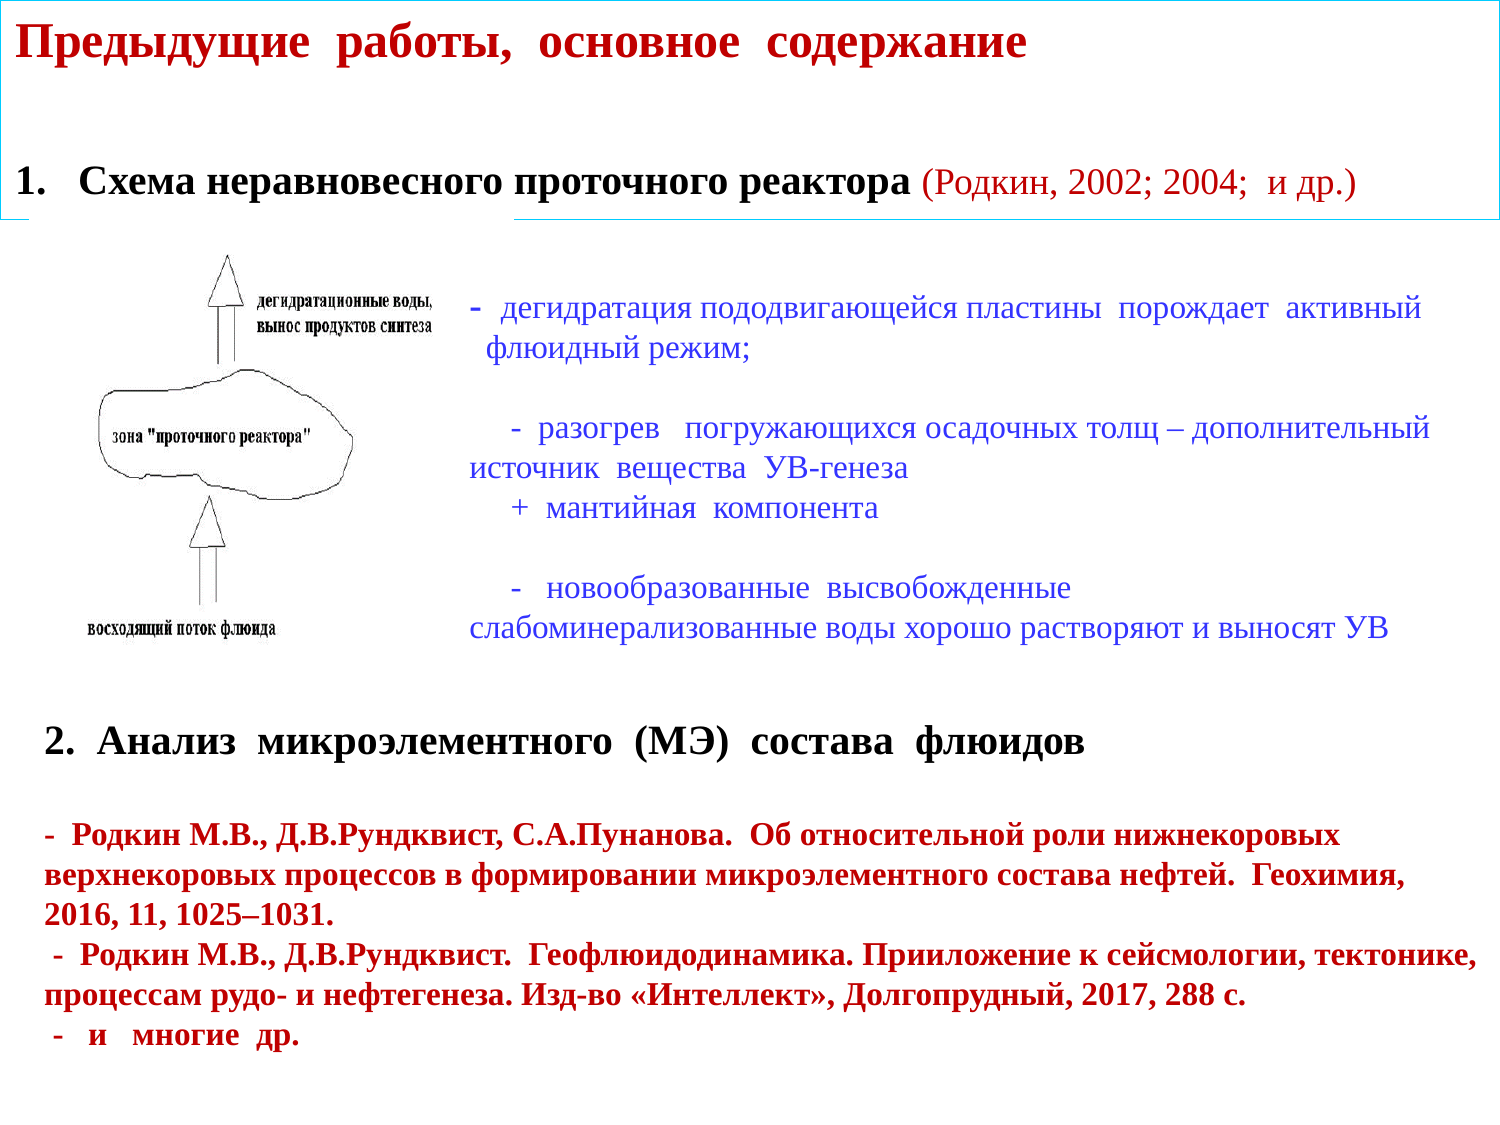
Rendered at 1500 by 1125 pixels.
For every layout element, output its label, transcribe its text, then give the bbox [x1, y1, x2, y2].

text_box 2. Анализ микроэлементного (МЭ) состава флюидов - Родкин М.В., Д.В.Рундквист, С.А.Пунанова. Об относительной роли нижнекоровых верхнекоровых процессов в формировании микроэлементного состава нефтей. Геохимия, 2016, 11, 1025–1031. - Родкин М.В., Д.В.Рундквист. Геофлюидодинамика. Прииложение к сейсмологии, тектонике, процессам рудо- и нефтегенеза. Изд-во «Интеллект», Долгопрудный, 2017, 288 с. - и многие др. [29, 705, 1500, 1060]
text_box - дегидратация пододвигающейся пластины порождает активный флюидный режим; - разогрев погружающихся осадочных толщ – дополнительный источник вещества УВ-генеза + мантийная компонента - новообразованные высвобожденные слабоминерализованные воды хорошо растворяют и выносят УВ [519, 273, 1447, 653]
picture [29, 219, 514, 658]
subtitle Предыдущие работы, основное содержание 1. Схема неравновесного проточного реактора (Родкин, 2002; 2004; и др.) [0, 0, 1500, 220]
